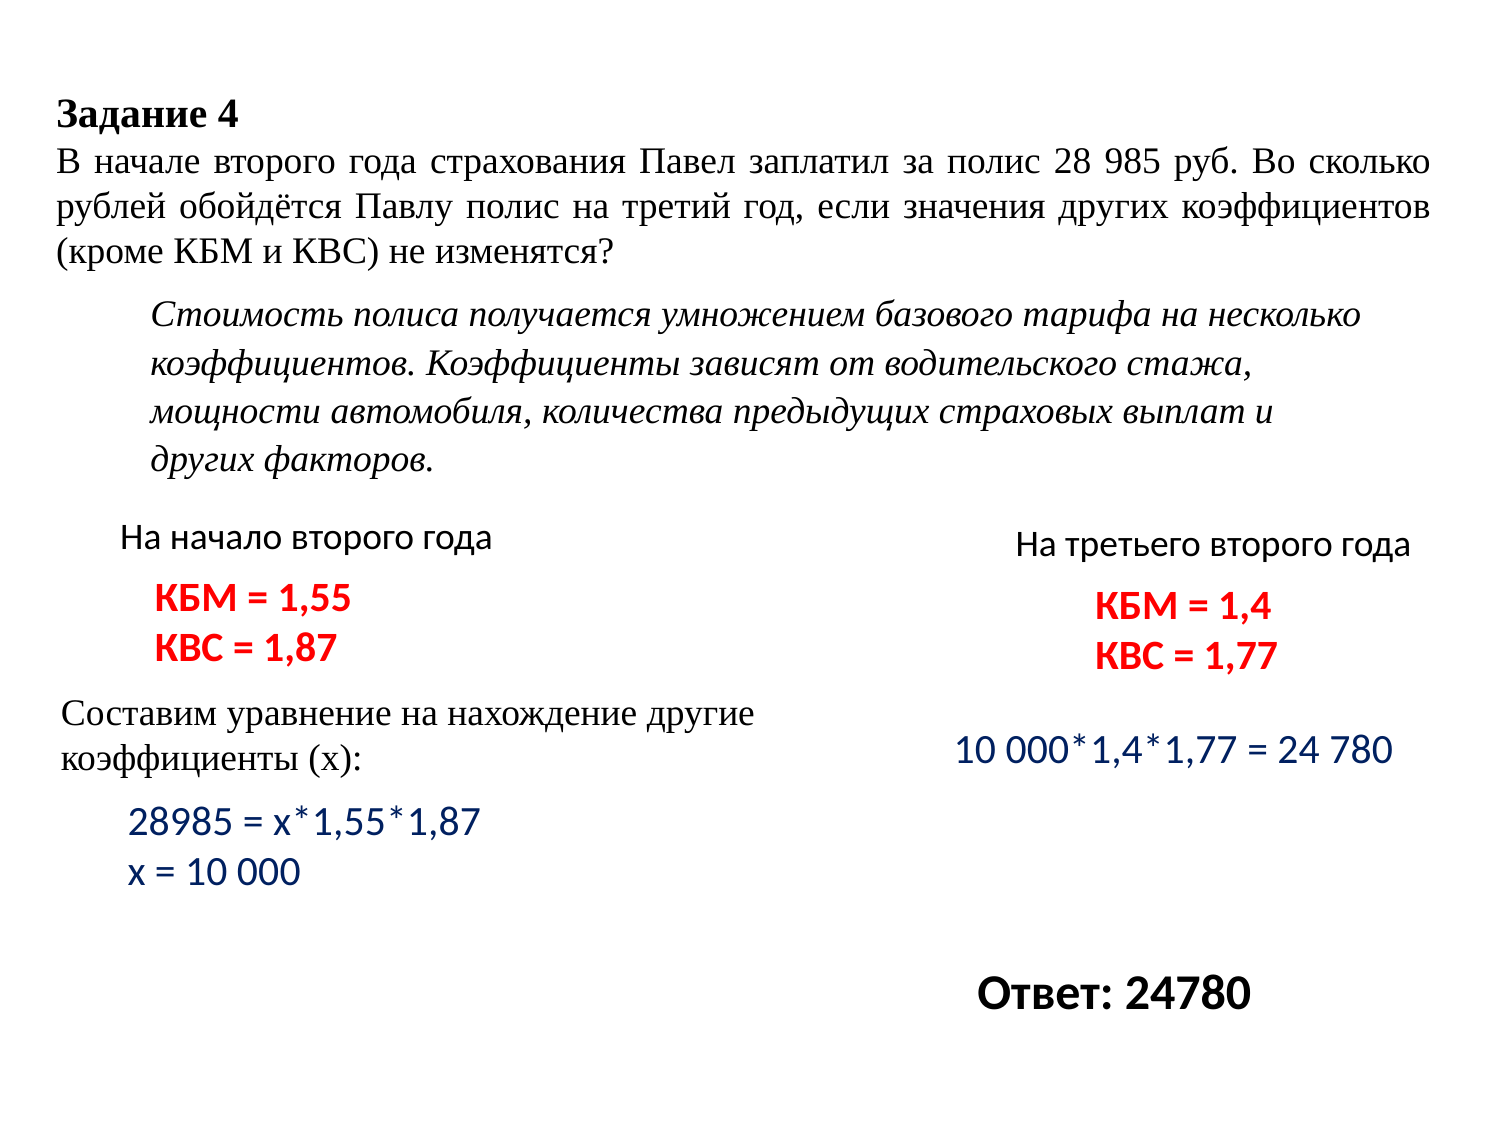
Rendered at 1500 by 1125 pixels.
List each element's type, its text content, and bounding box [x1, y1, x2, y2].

text_box Стоимость полиса получается умножением базового тарифа на несколько коэффициентов. Коэффициенты зависят от водительского стажа, мощности автомобиля, количества предыдущих страховых выплат и других факторов. [135, 278, 1388, 487]
text_box На третьего второго года [1000, 511, 1427, 572]
text_box КБМ = 1,4 КВС = 1,77 [1080, 572, 1294, 686]
text_box 28985 = х*1,55*1,87 х = 10 000 [112, 786, 497, 902]
text_box КБМ = 1,55 КВС = 1,87 [139, 565, 368, 678]
text_box На начало второго года [105, 504, 509, 565]
text_box Ответ: 24780 [962, 952, 1267, 1027]
text_box Составим уравнение на нахождение другие коэффициенты (х): [46, 680, 797, 786]
text_box 10 000*1,4*1,77 = 24 780 [938, 714, 1430, 780]
text_box Задание 4 В начале второго года страхования Павел заплатил за полис 28 985 руб. Во сколько рублей обойдётся Павлу полис на третий год, если значения других коэффициентов (кроме КБМ и КВС) не изменятся? [41, 78, 1447, 278]
